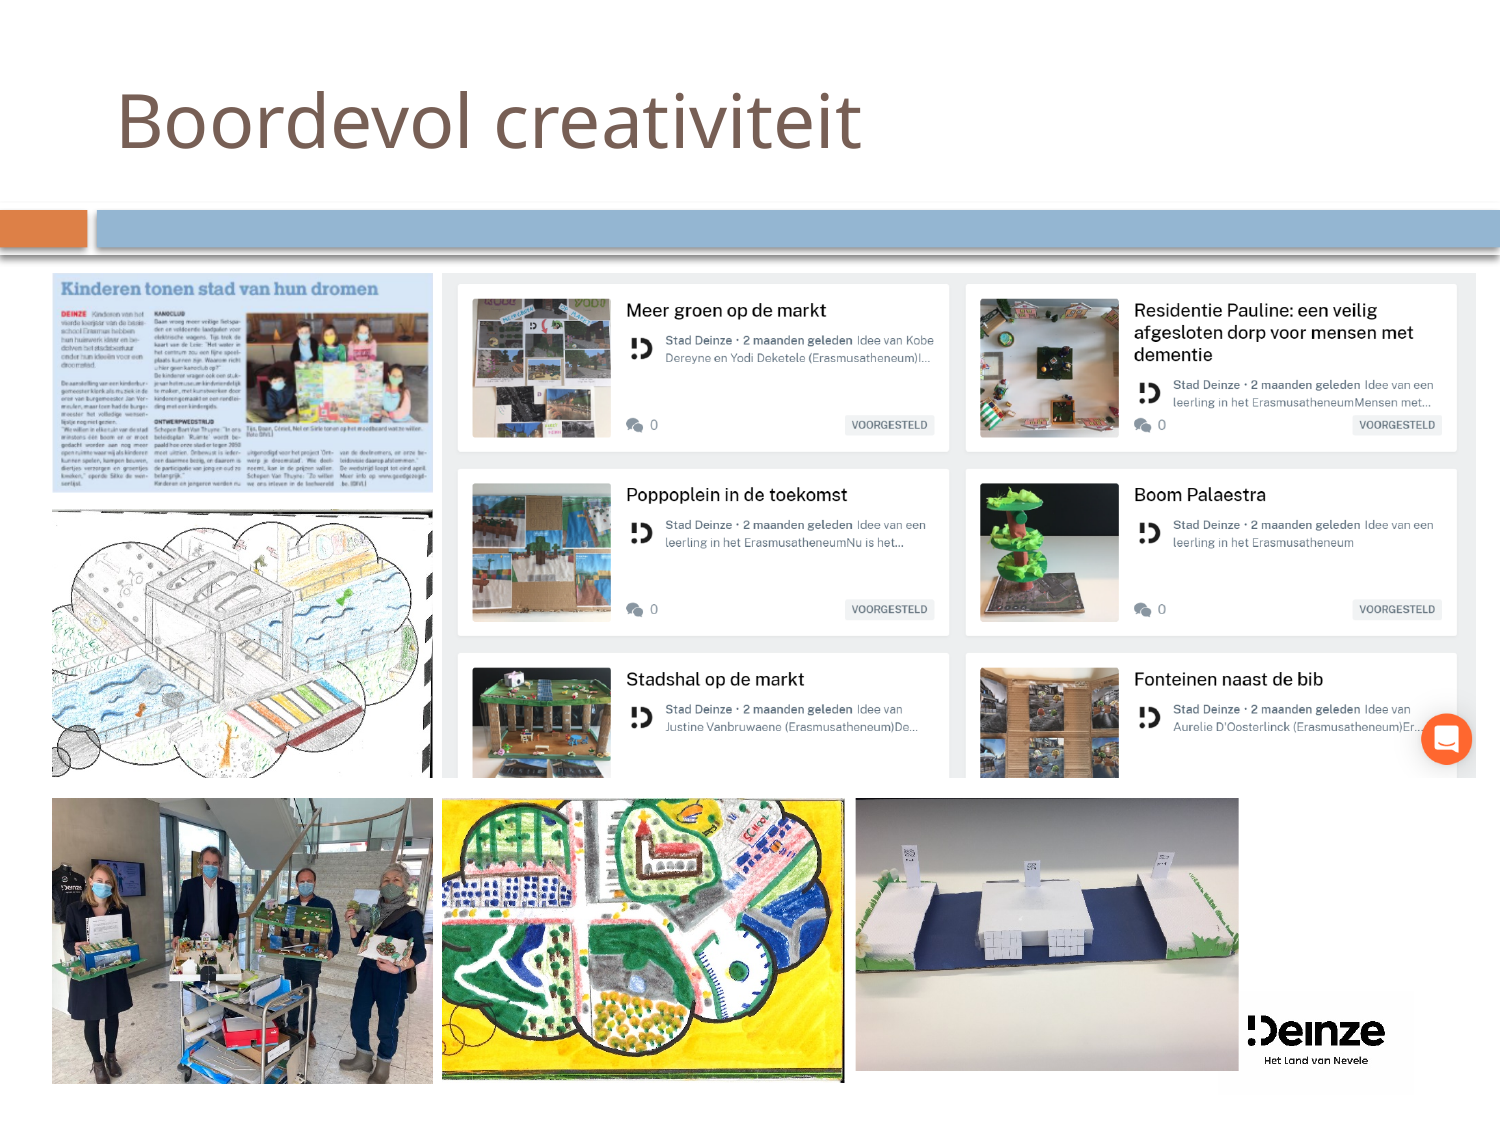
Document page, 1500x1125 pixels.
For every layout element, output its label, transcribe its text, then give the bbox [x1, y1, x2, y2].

picture [442, 798, 846, 1084]
picture [52, 509, 433, 778]
picture [442, 272, 1476, 778]
picture [52, 798, 433, 1084]
title Boordevol creativiteit [100, 37, 1438, 200]
picture [855, 798, 1414, 1095]
picture [52, 272, 433, 494]
